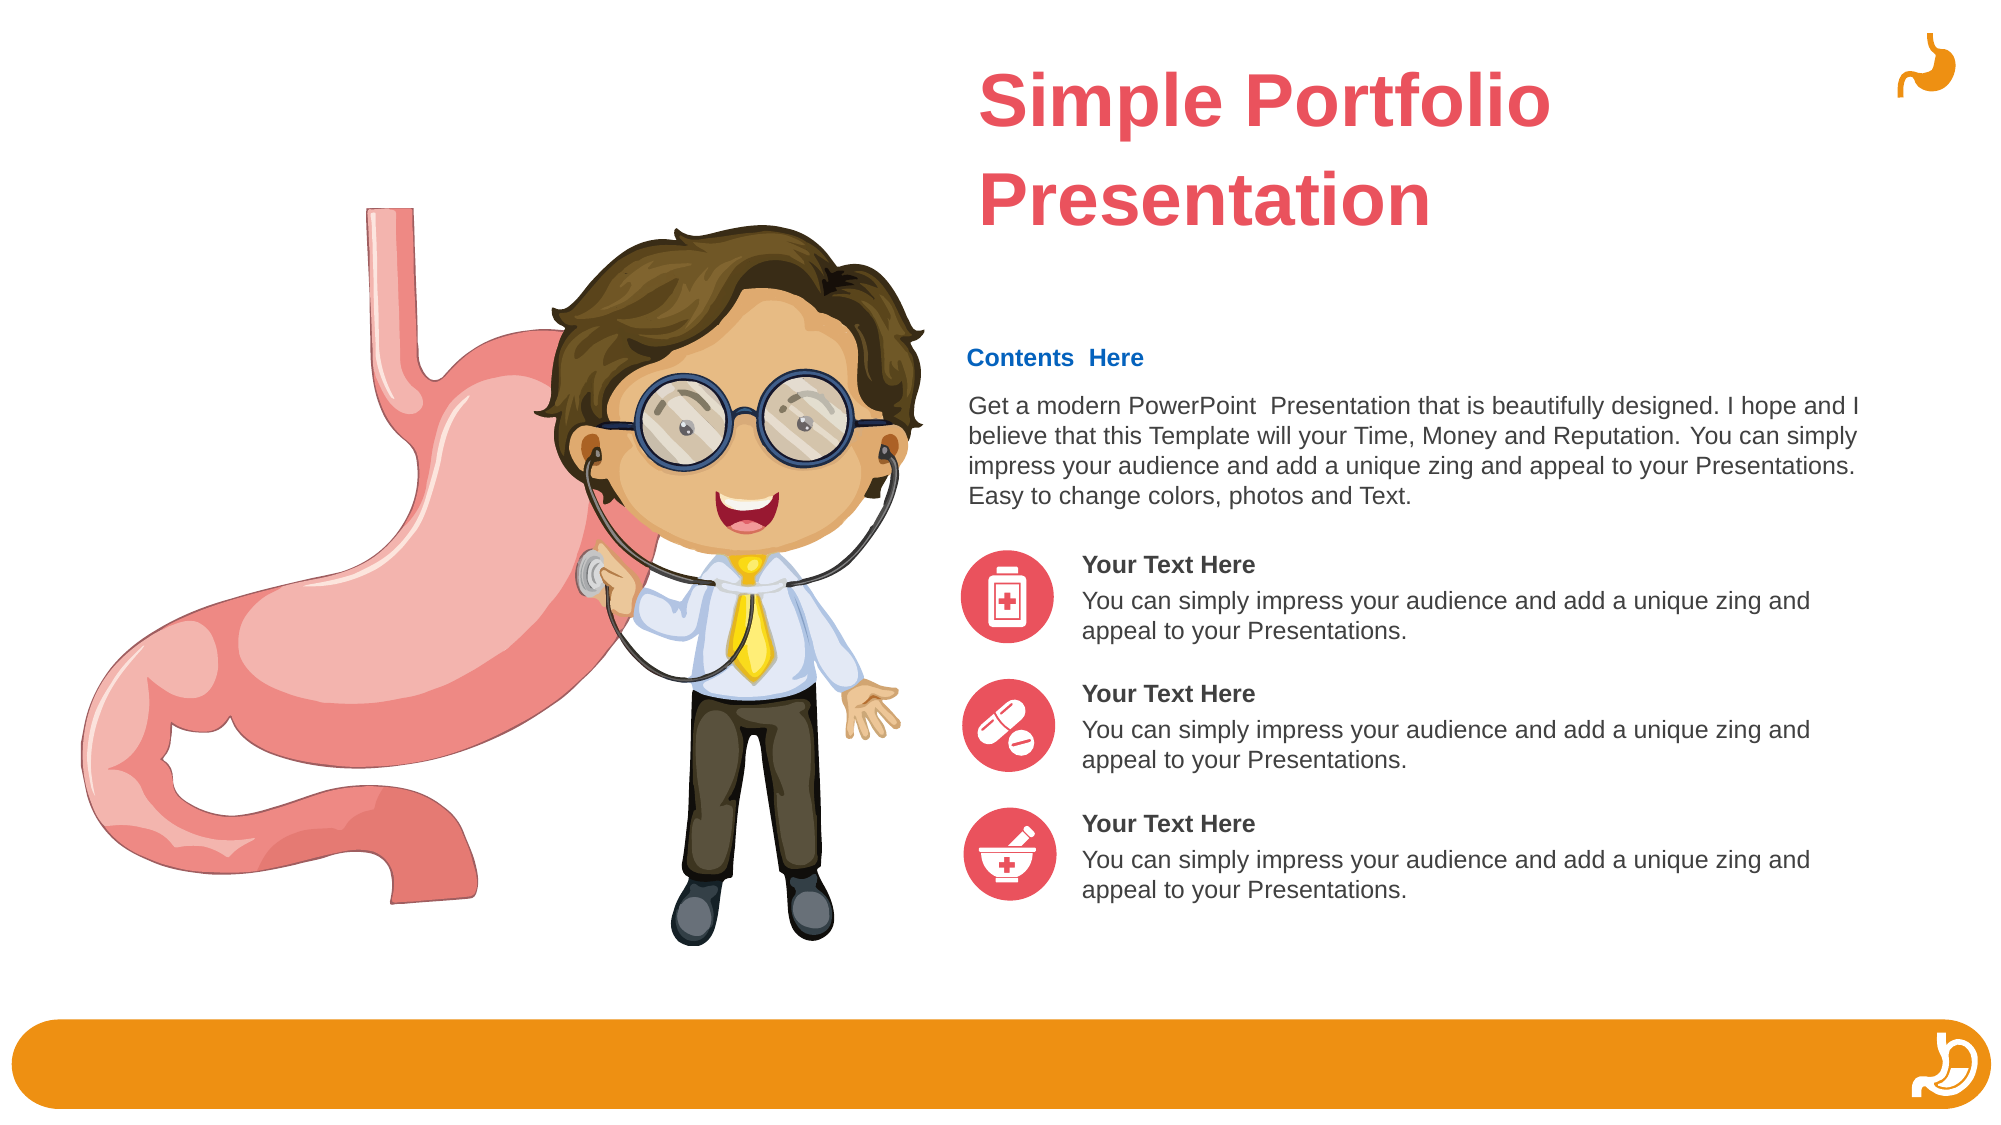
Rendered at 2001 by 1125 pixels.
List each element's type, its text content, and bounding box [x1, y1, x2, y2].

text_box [951, 333, 1880, 519]
text_box [977, 824, 1037, 884]
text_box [1067, 540, 1904, 653]
picture [79, 208, 925, 946]
text_box Simple Portfolio Presentation [963, 35, 1883, 249]
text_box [1067, 670, 1904, 783]
text_box [959, 549, 1055, 645]
text_box [962, 806, 1058, 902]
text_box [976, 698, 1036, 757]
text_box [961, 677, 1057, 773]
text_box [1067, 800, 1904, 913]
text_box [987, 565, 1028, 629]
